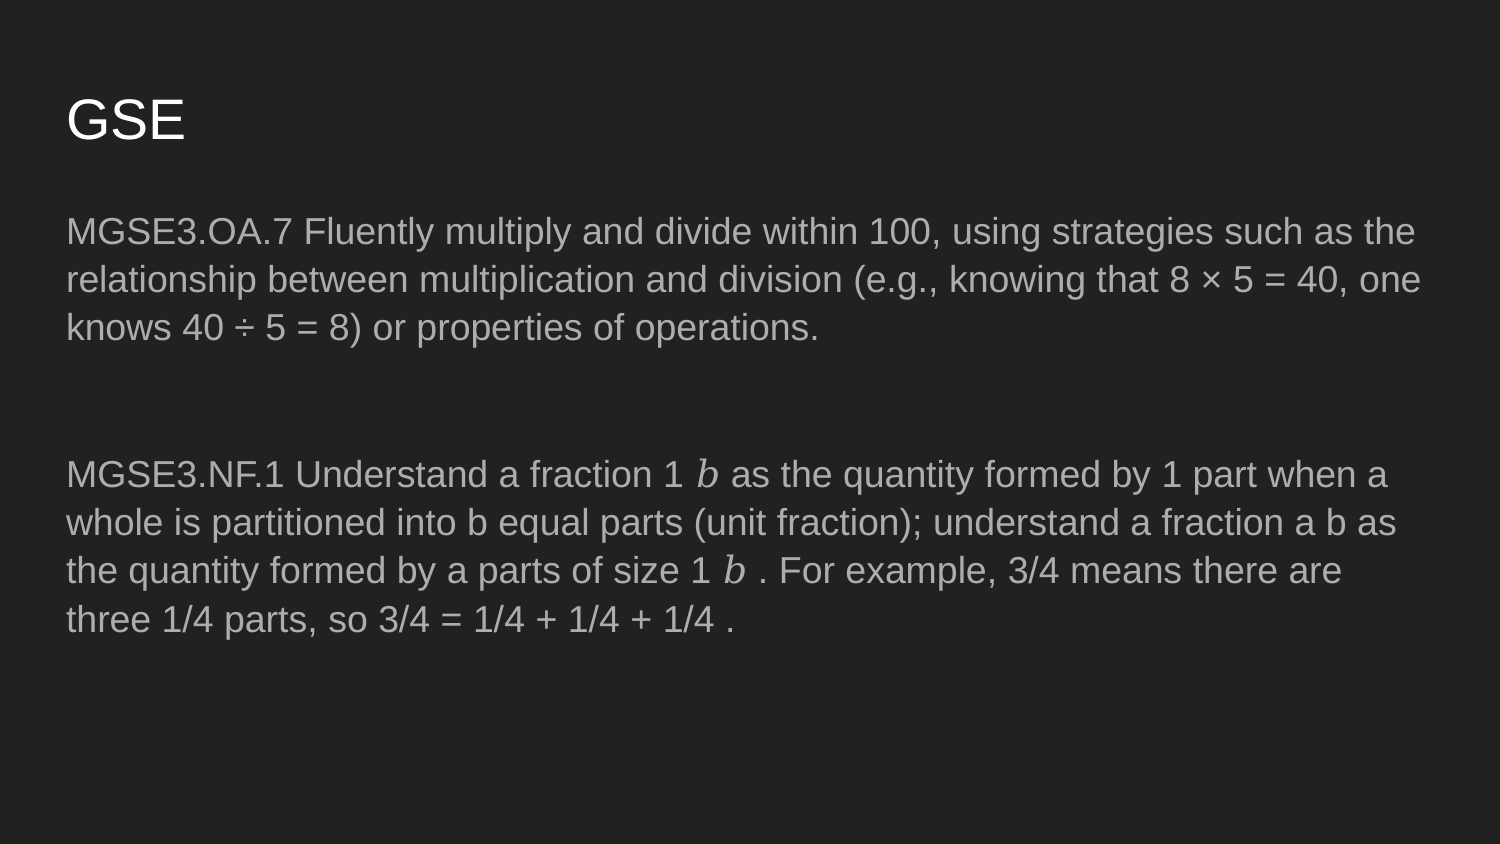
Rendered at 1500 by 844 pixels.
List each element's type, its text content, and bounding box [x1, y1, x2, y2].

title GSE [51, 72, 1449, 167]
list MGSE3.OA.7 Fluently multiply and divide within 100, using strategies such as the relationship between multiplication and division (e.g., knowing that 8 × 5 = 40, one knows 40 ÷ 5 = 8) or properties of operations. MGSE3.NF.1 Understand a fraction 1 𝑏 as the quantity formed by 1 part when a whole is partitioned into b equal parts (unit fraction); understand a fraction a b as the quantity formed by a parts of size 1 𝑏 . For example, 3/4 means there are three 1/4 parts, so 3/4 = 1/4 + 1/4 + 1/4 . [51, 189, 1449, 750]
